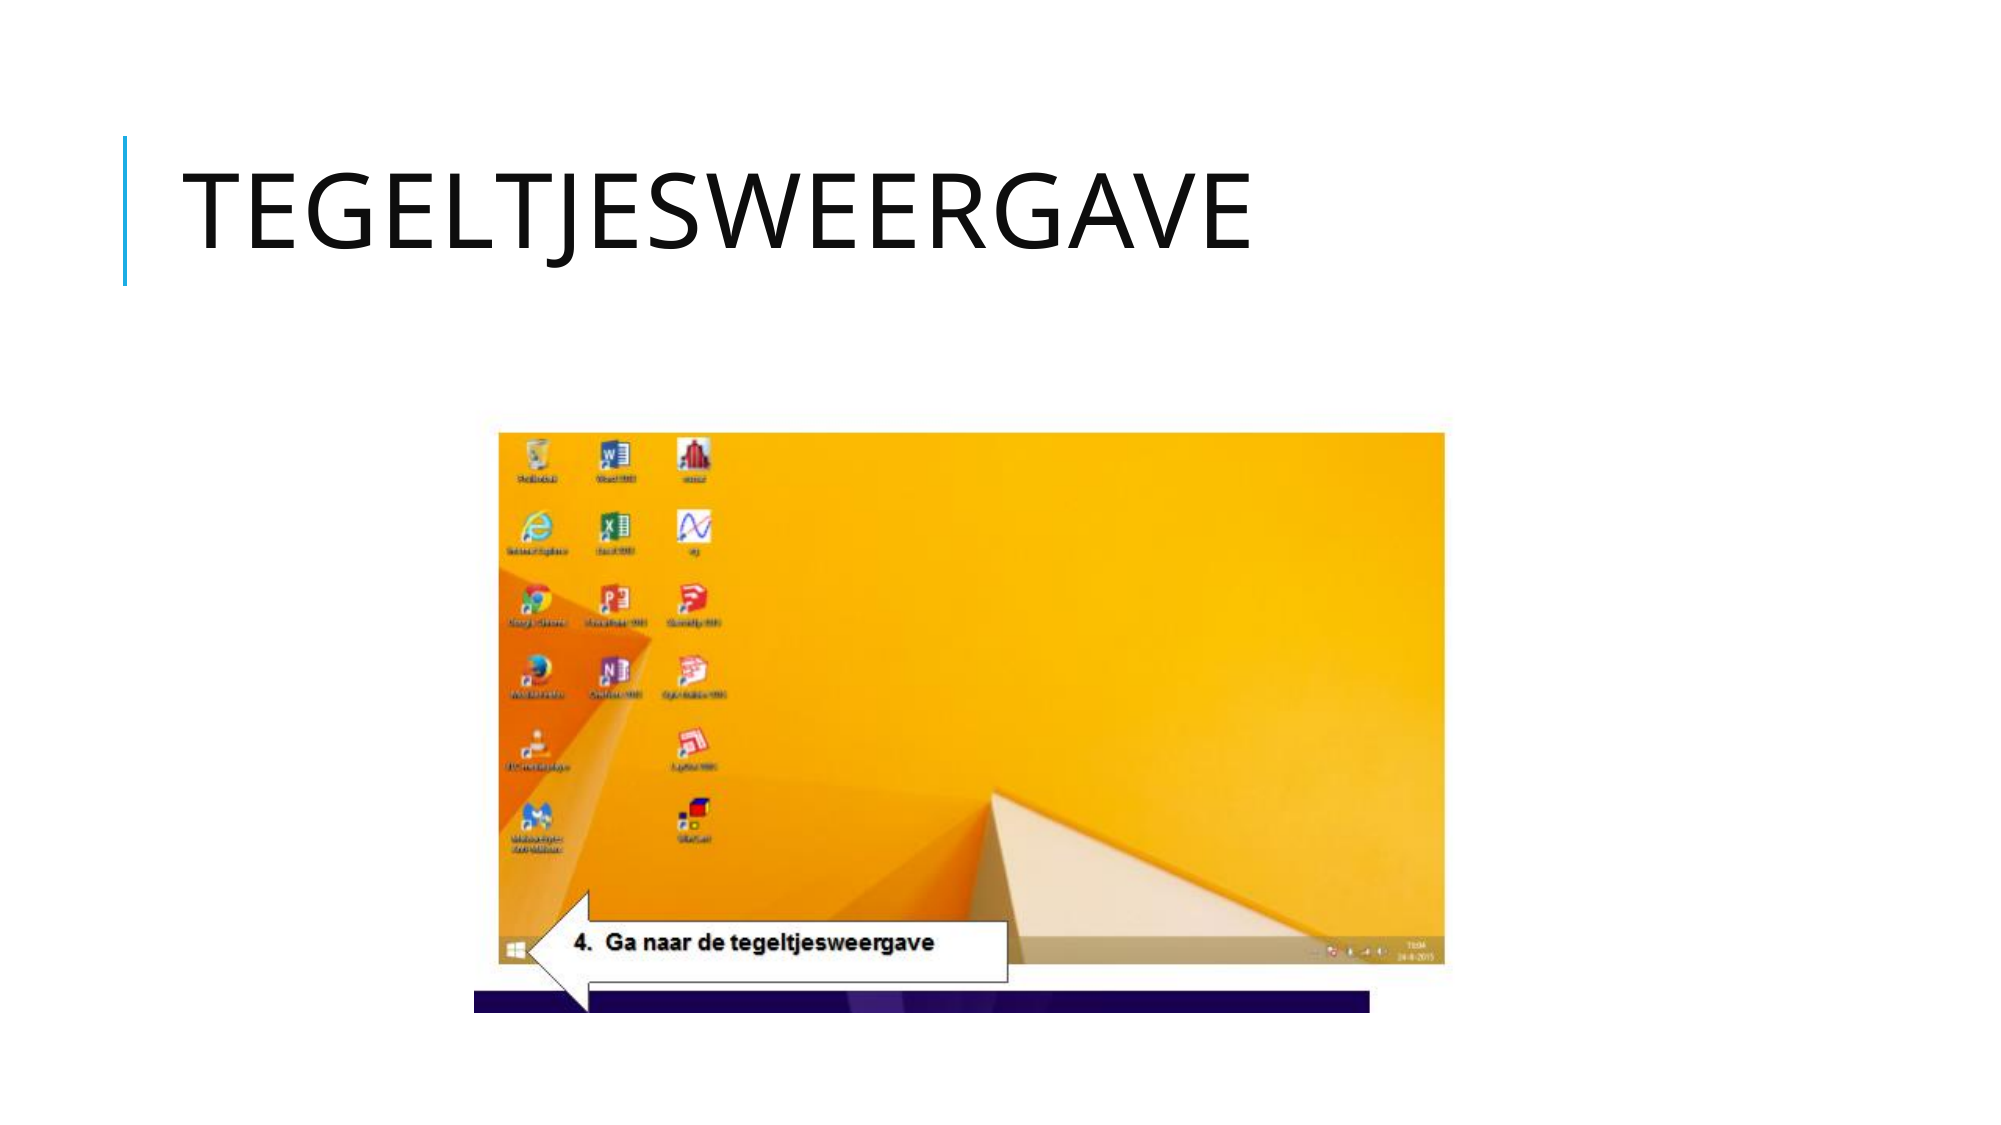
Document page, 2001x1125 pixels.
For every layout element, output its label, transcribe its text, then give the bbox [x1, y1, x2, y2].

title tegeltjesweergave [168, 96, 1763, 342]
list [474, 396, 1457, 1014]
